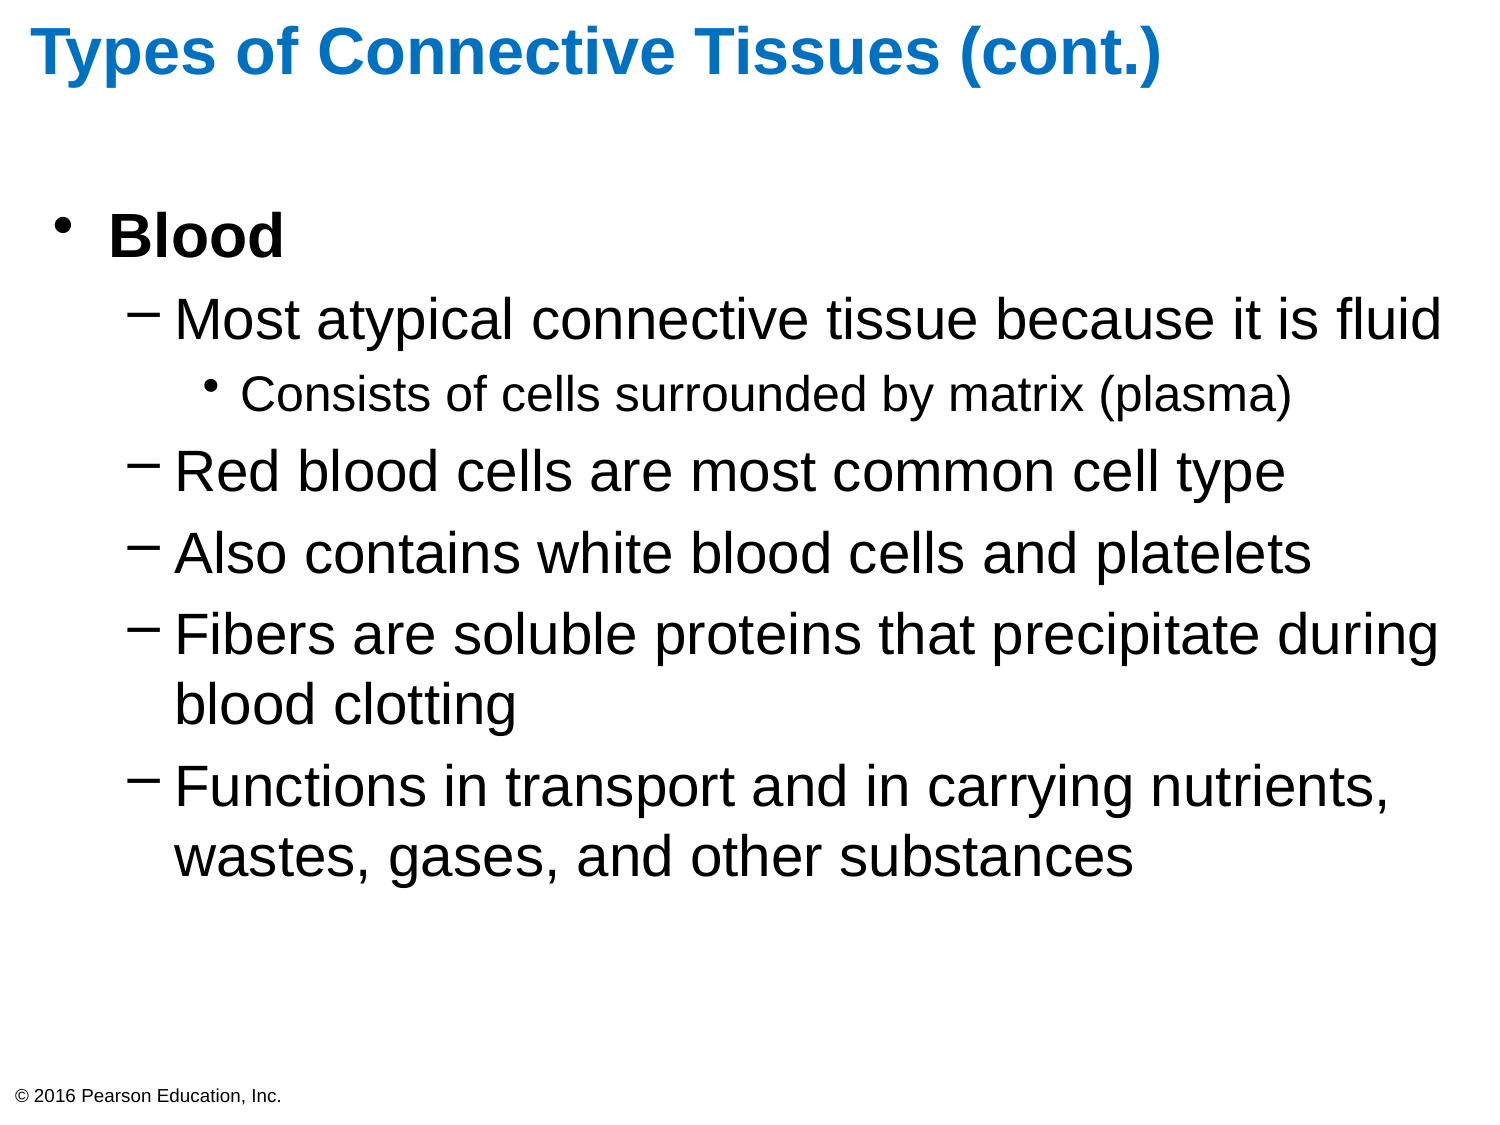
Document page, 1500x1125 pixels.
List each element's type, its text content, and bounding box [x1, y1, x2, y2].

list Blood Most atypical connective tissue because it is fluid Consists of cells surrounded by matrix (plasma) Red blood cells are most common cell type Also contains white blood cells and platelets Fibers are soluble proteins that precipitate during blood clotting Functions in transport and in carrying nutrients, wastes, gases, and other substances [37, 187, 1463, 1066]
title Types of Connective Tissues (cont.) [0, 0, 1500, 96]
footer © 2016 Pearson Education, Inc. [0, 1065, 507, 1125]
